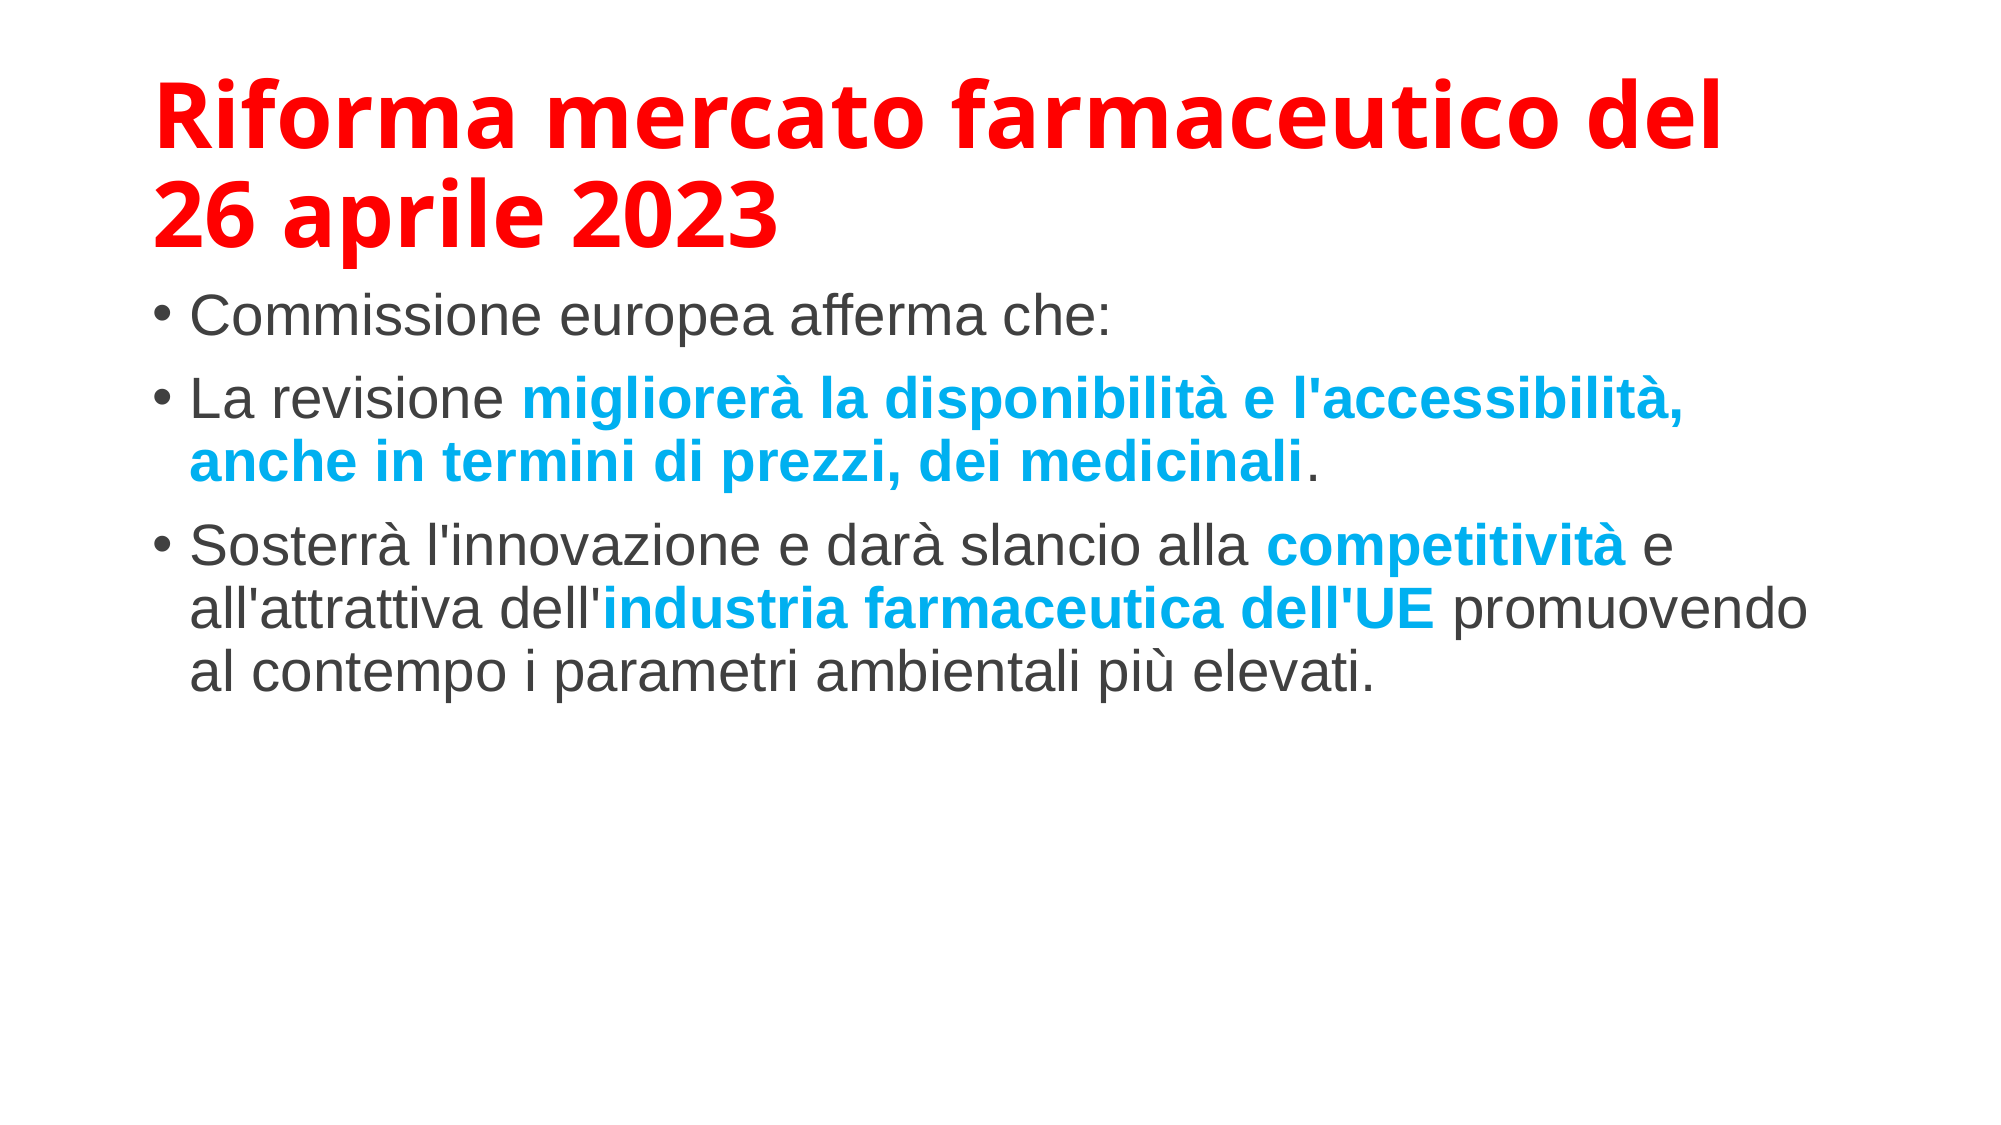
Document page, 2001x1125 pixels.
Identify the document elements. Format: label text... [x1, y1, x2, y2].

title Riforma mercato farmaceutico del 26 aprile 2023 [137, 59, 1863, 277]
list Commissione europea afferma che: La revisione migliorerà la disponibilità e l'accessibilità, anche in termini di prezzi, dei medicinali. Sosterrà l'innovazione e darà slancio alla competitività e all'attrattiva dell'industria farmaceutica dell'UE promuovendo al contempo i parametri ambientali più elevati. [137, 277, 1863, 1014]
